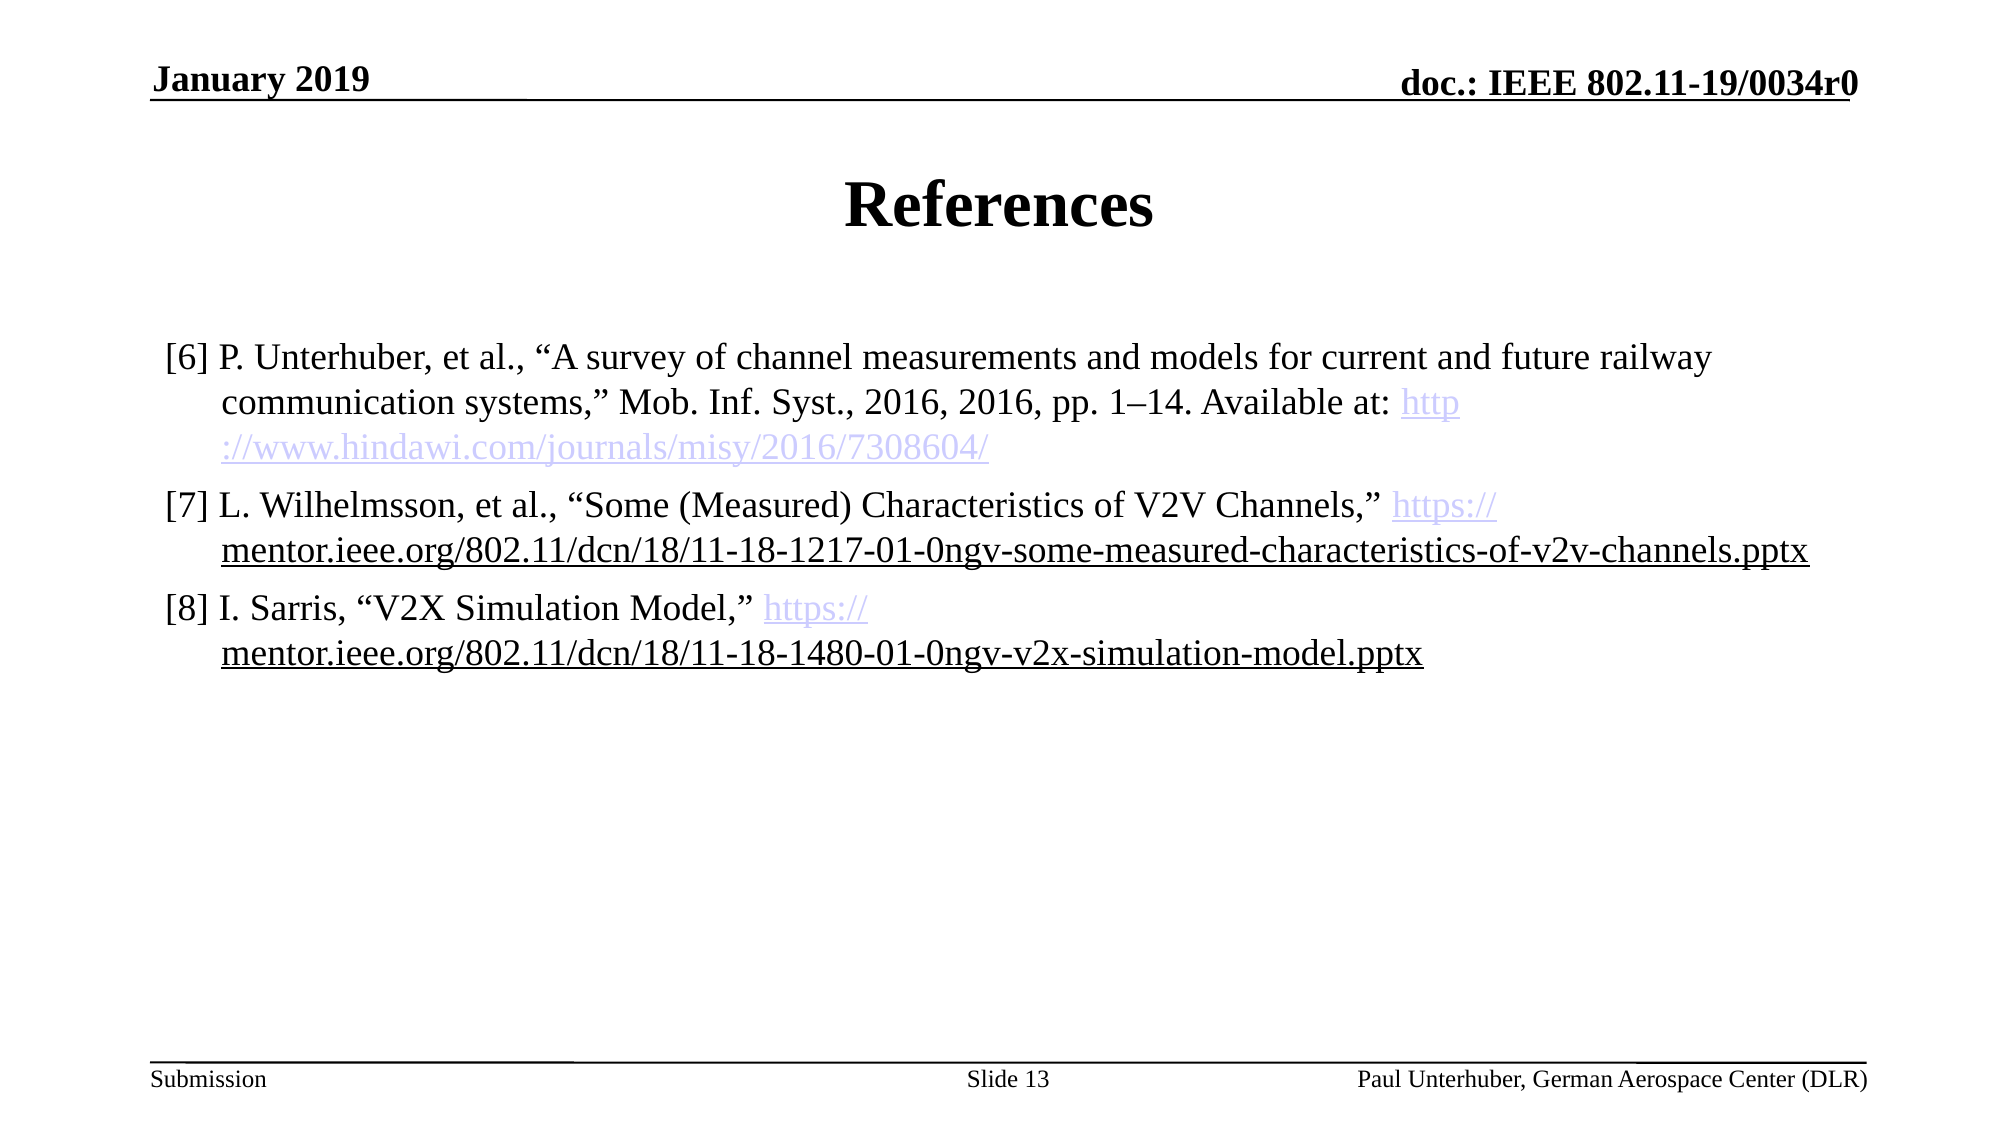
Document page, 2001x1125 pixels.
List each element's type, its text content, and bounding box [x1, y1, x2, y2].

list [6] P. Unterhuber, et al., “A survey of channel measurements and models for current and future railway communication systems,” Mob. Inf. Syst., 2016, 2016, pp. 1–14. Available at: http://www.hindawi.com/journals/misy/2016/7308604/ [7] L. Wilhelmsson, et al., “Some (Measured) Characteristics of V2V Channels,” https://mentor.ieee.org/802.11/dcn/18/11-18-1217-01-0ngv-some-measured-characteristics-of-v2v-channels.pptx [8] I. Sarris, “V2X Simulation Model,” https://mentor.ieee.org/802.11/dcn/18/11-18-1480-01-0ngv-v2x-simulation-model.pptx [149, 324, 1898, 1000]
slide_number Slide 13 [950, 1061, 1067, 1123]
title References [149, 112, 1850, 288]
footer Paul Unterhuber, German Aerospace Center (DLR) [1171, 1061, 1869, 1093]
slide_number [152, 54, 563, 100]
